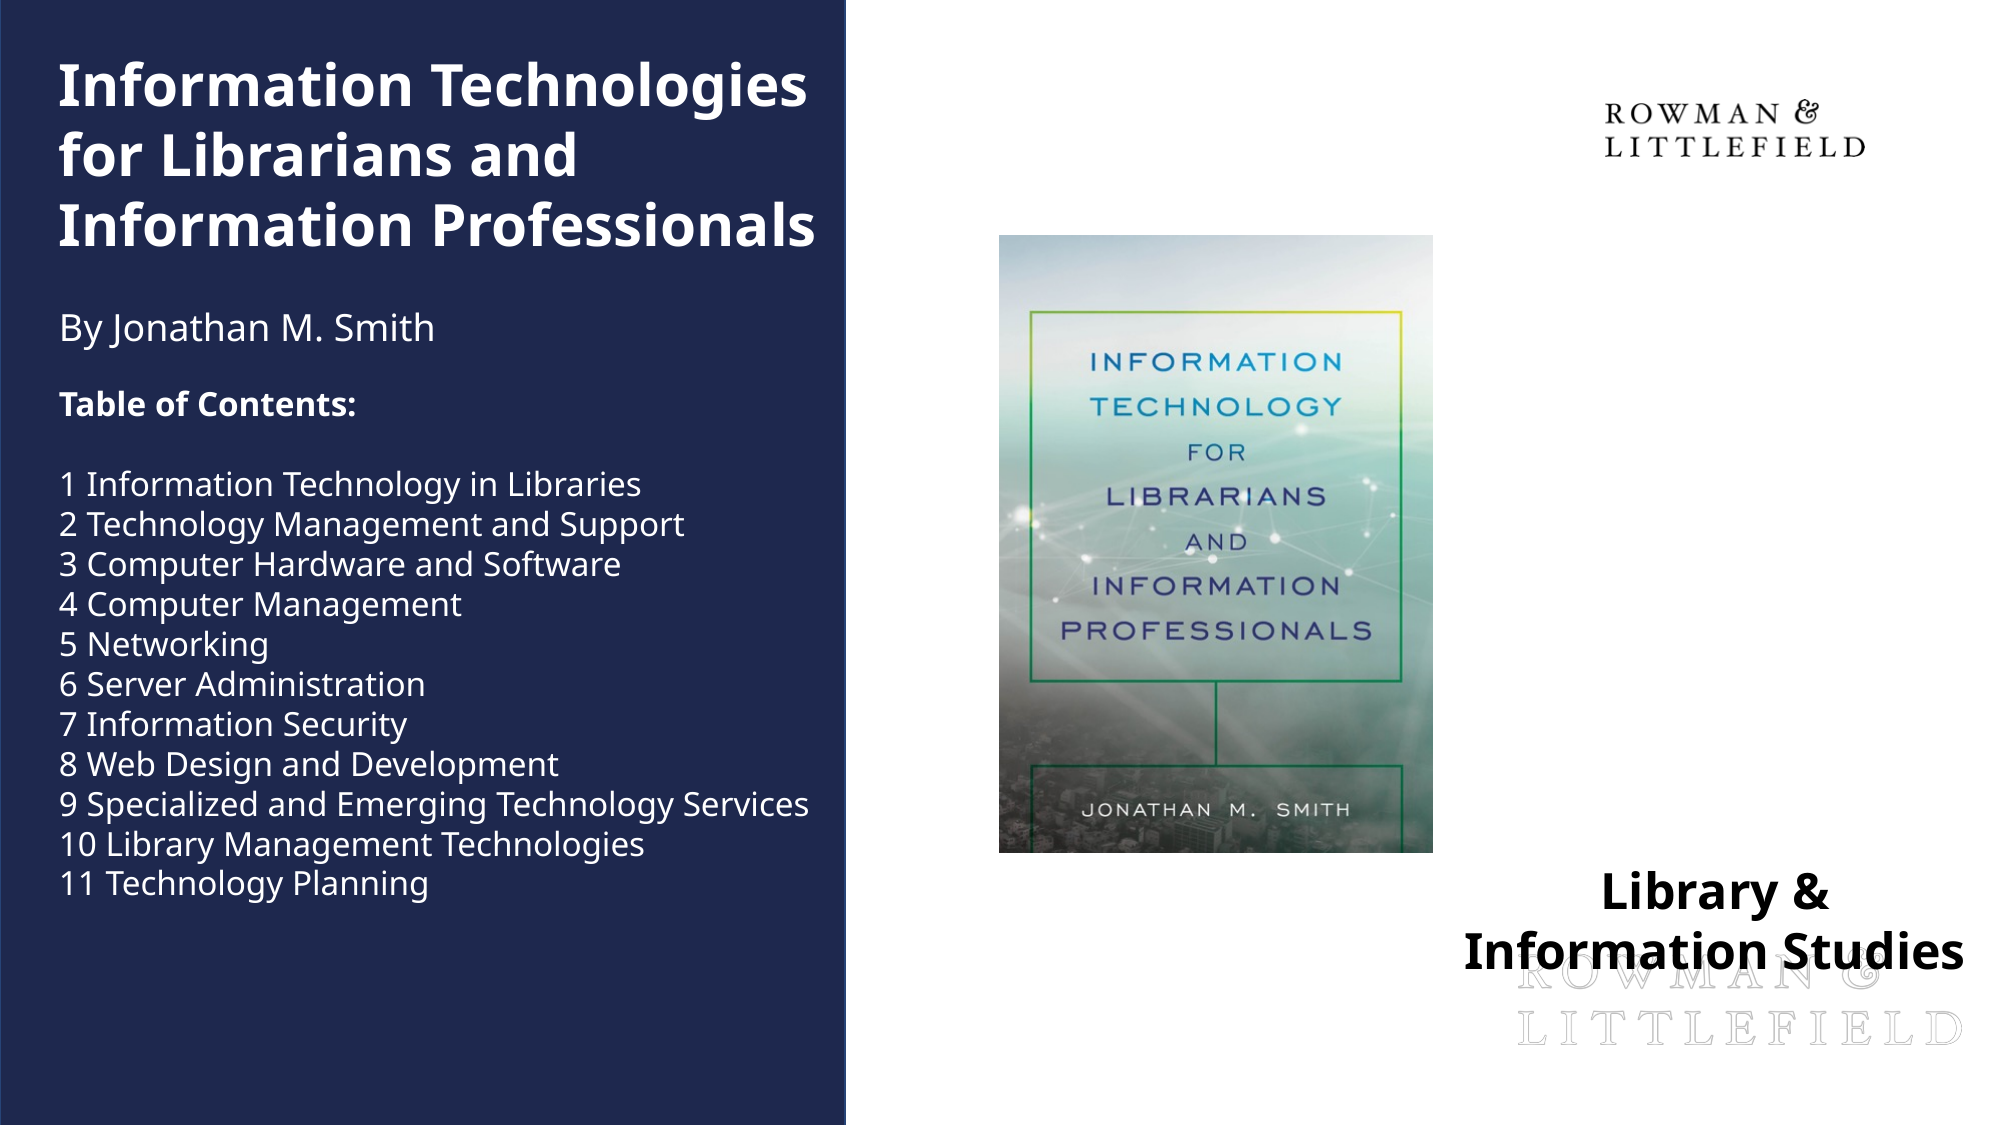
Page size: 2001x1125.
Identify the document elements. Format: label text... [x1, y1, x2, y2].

text_box Imprint: Rowman & Littlefield Publishers [1421, 823, 2000, 920]
picture [999, 235, 1433, 853]
text_box Information Technologies for Librarians and Information Professionals By Jonathan M. Smith Table of Contents: 1 Information Technology in Libraries 2 Technology Management and Support 3 Computer Hardware and Software 4 Computer Management 5 Networking 6 Server Administration 7 Information Security 8 Web Design and Development 9 Specialized and Emerging Technology Services 10 Library Management Technologies 11 Technology Planning [0, 0, 846, 1125]
text_box Library & Information Studies [1434, 852, 1996, 988]
picture [1518, 947, 1962, 1045]
picture [1605, 99, 1865, 157]
